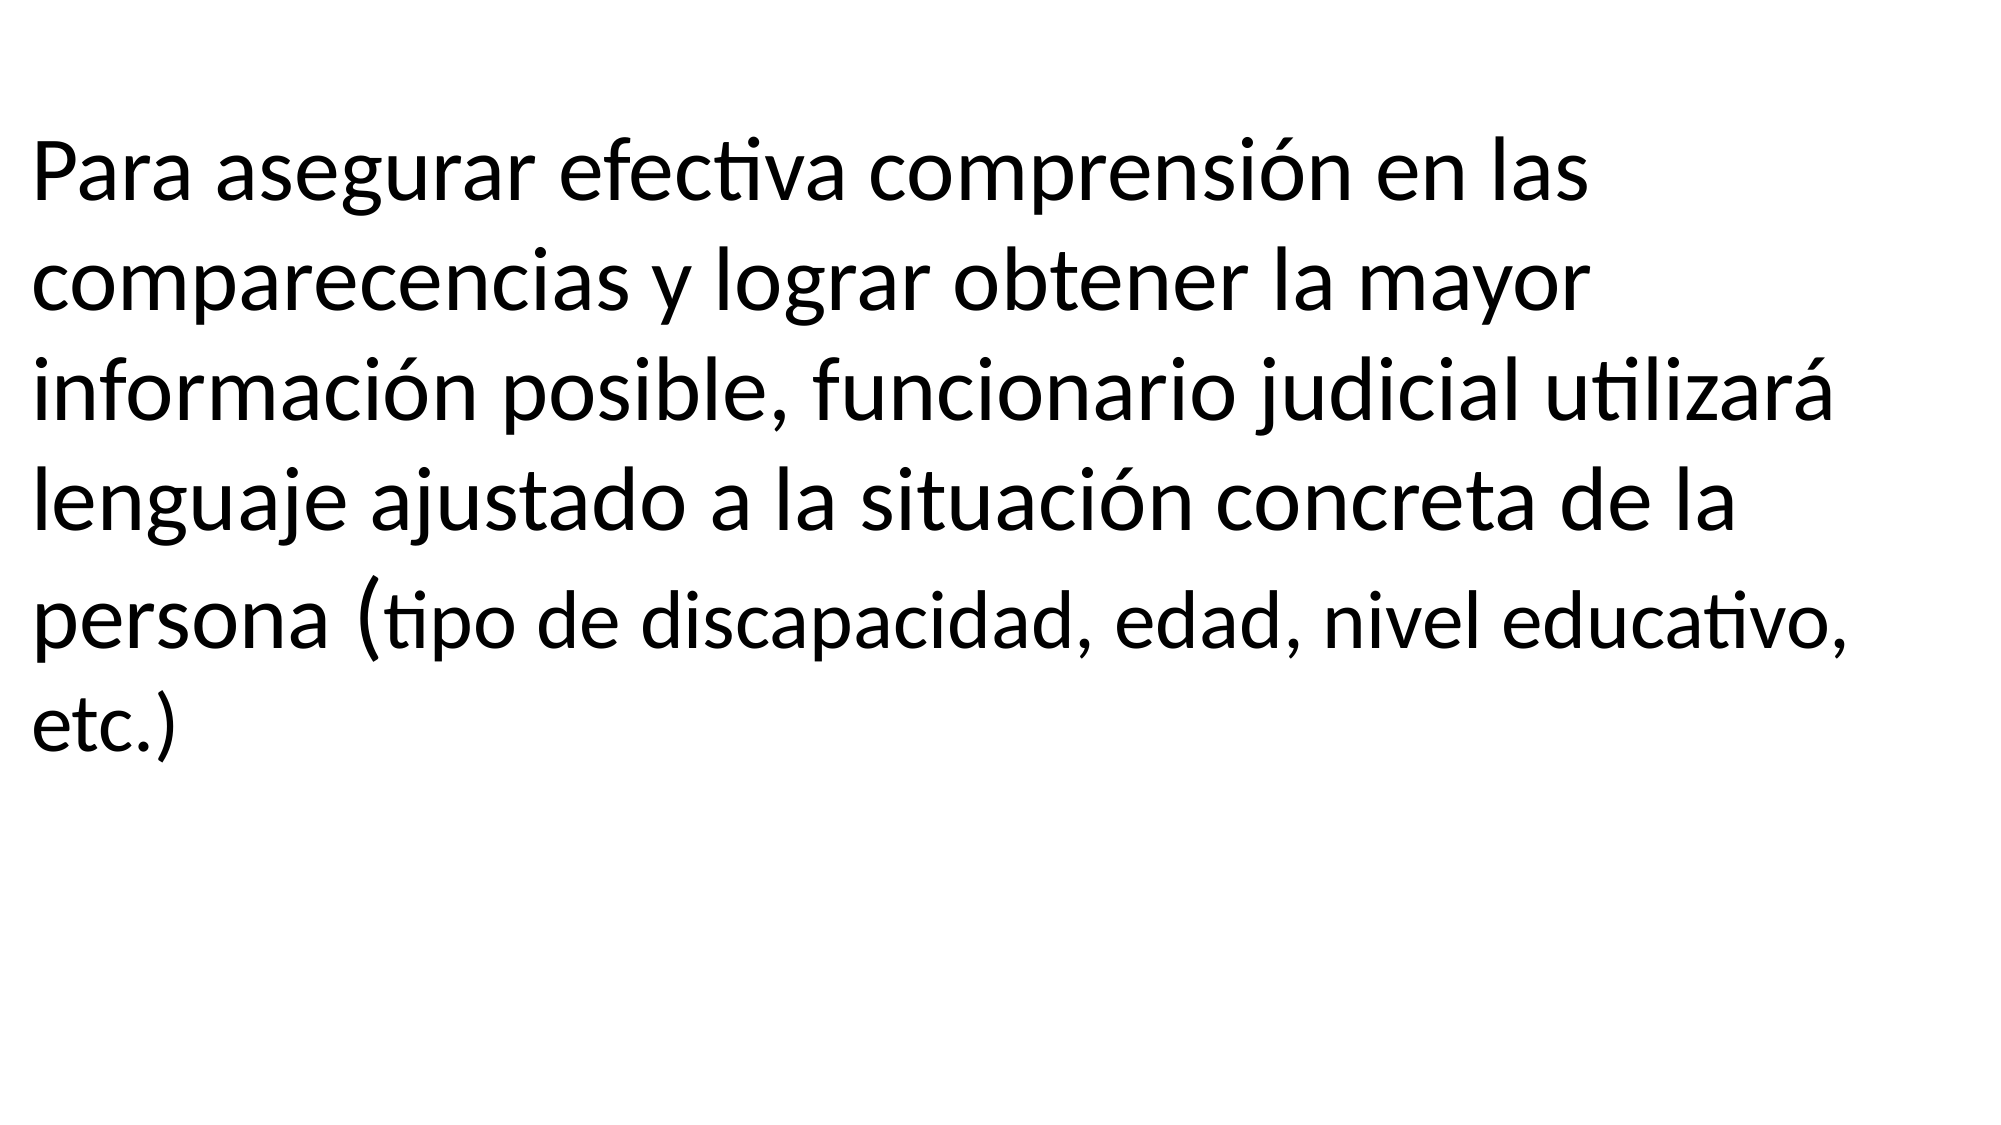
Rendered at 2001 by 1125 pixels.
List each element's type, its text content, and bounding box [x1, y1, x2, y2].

text_box Para asegurar efectiva comprensión en las comparecencias y lograr obtener la mayor información posible, funcionario judicial utilizará lenguaje ajustado a la situación concreta de la persona (tipo de discapacidad, edad, nivel educativo, etc.) [16, 0, 2000, 776]
